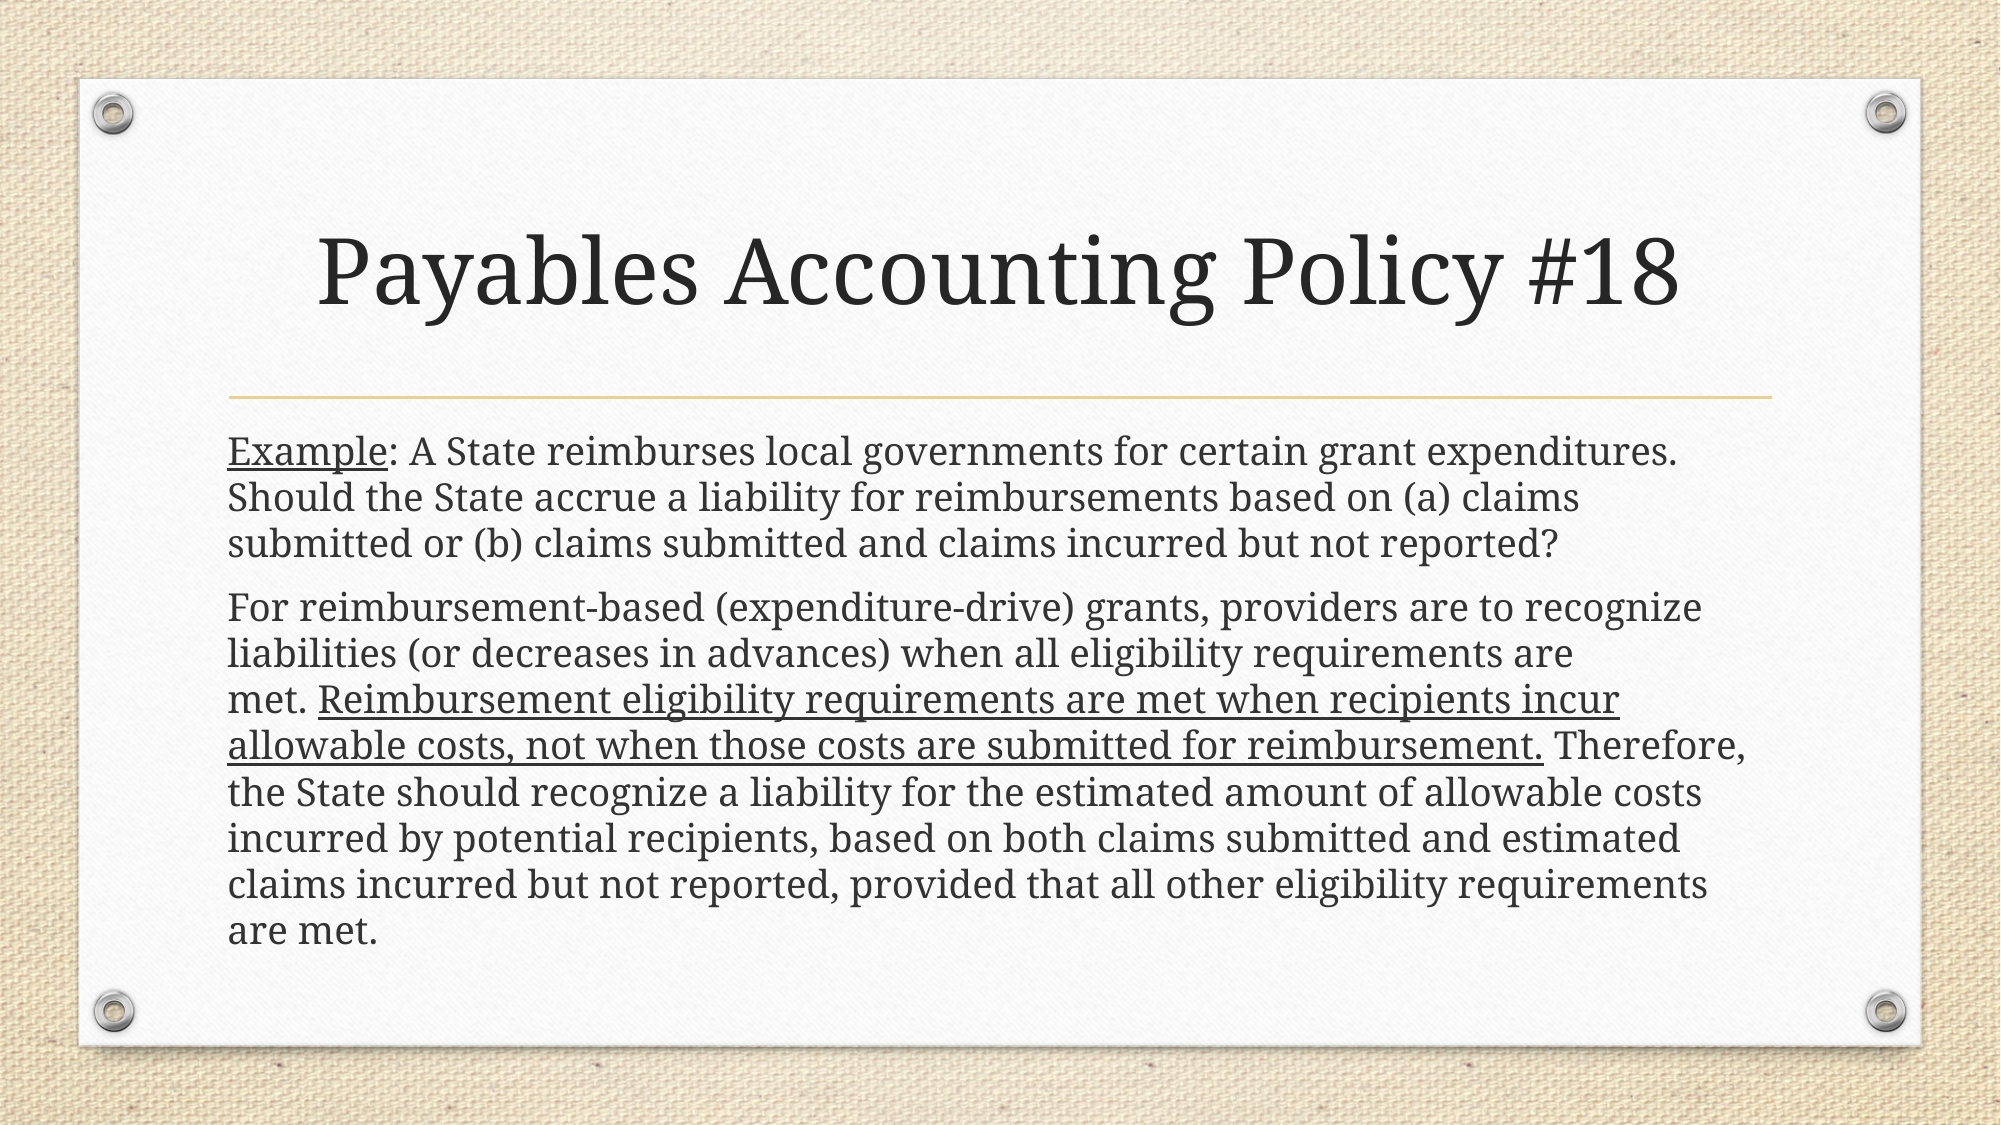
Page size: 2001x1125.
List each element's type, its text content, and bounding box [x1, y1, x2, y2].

list Example: A State reimburses local governments for certain grant expenditures. Should the State accrue a liability for reimbursements based on (a) claims submitted or (b) claims submitted and claims incurred but not reported? For reimbursement-based (expenditure-drive) grants, providers are to recognize liabilities (or decreases in advances) when all eligibility requirements are met. Reimbursement eligibility requirements are met when recipients incur allowable costs, not when those costs are submitted for reimbursement. Therefore, the State should recognize a liability for the estimated amount of allowable costs incurred by potential recipients, based on both claims submitted and estimated claims incurred but not reported, provided that all other eligibility requirements are met. [212, 419, 1788, 964]
title Payables Accounting Policy #18 [212, 161, 1788, 375]
picture [0, 0, 2001, 1125]
